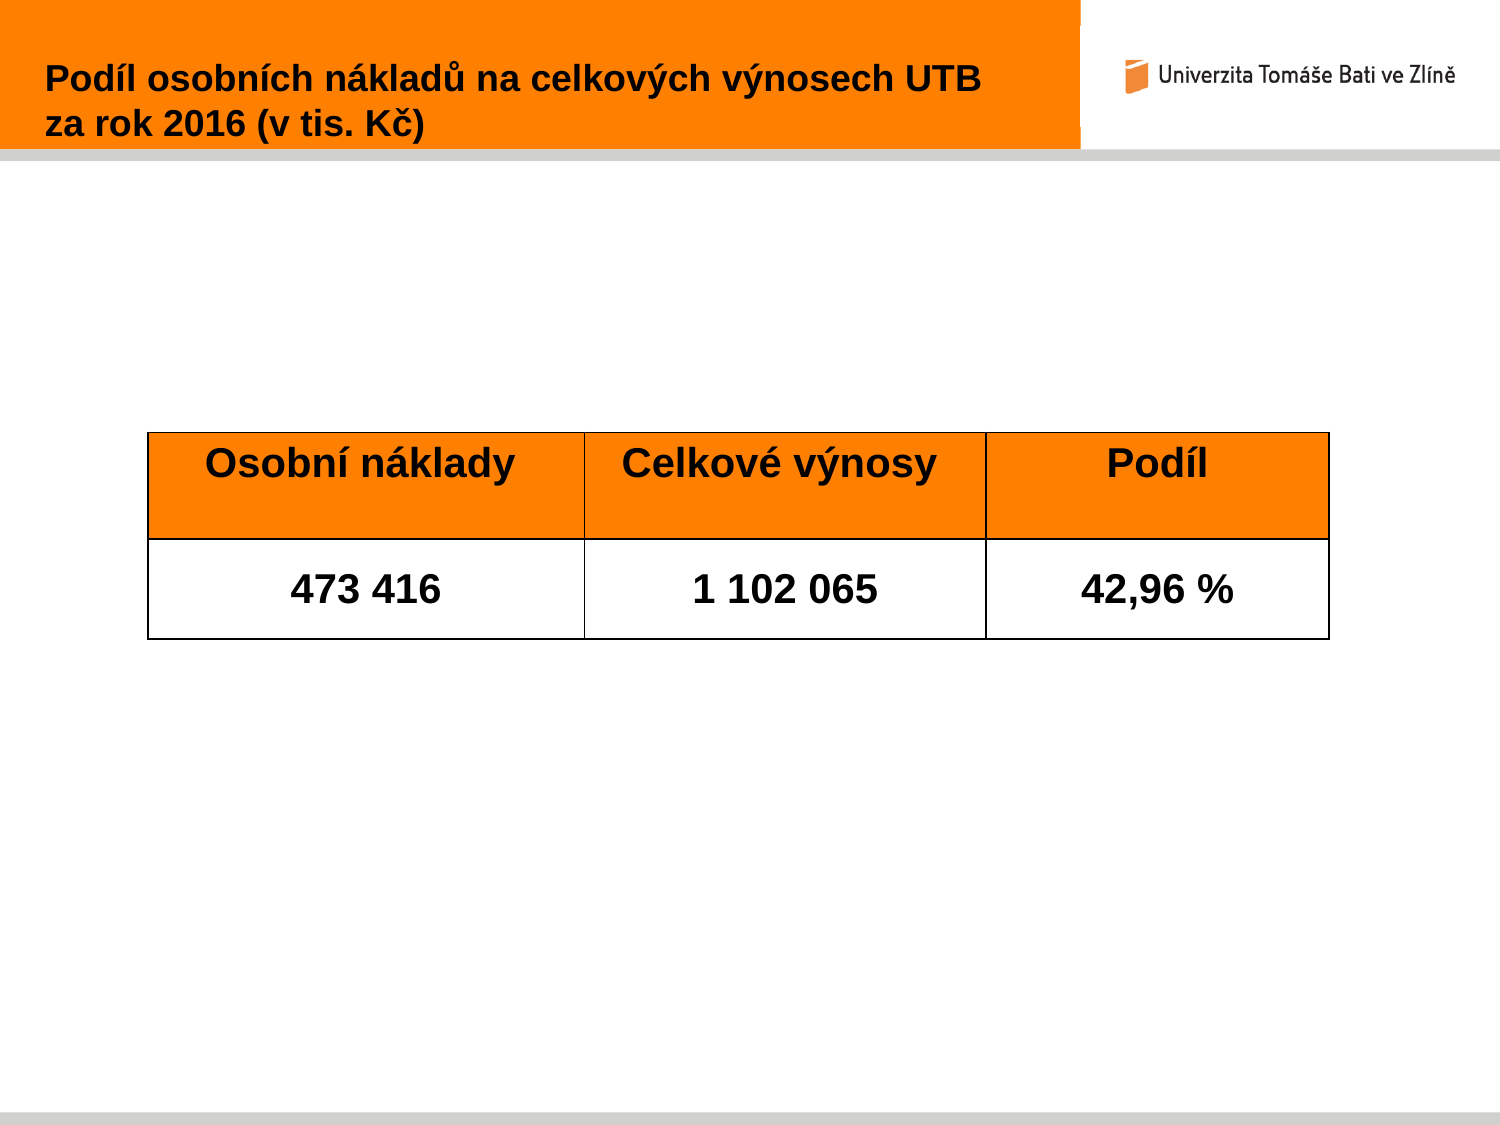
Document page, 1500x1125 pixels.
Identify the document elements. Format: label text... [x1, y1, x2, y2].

table_cell 1 102 065 [585, 540, 985, 638]
table_cell 473 416 [149, 540, 584, 638]
table_header Podíl [987, 433, 1328, 538]
table_header Celkové výnosy [585, 433, 985, 538]
table_header Osobní náklady [149, 433, 584, 538]
picture [1080, 26, 1500, 127]
text_box Podíl osobních nákladů na celkových výnosech UTB za rok 2016 (v tis. Kč) [0, 47, 1081, 150]
table_cell 42,96 % [987, 540, 1328, 638]
